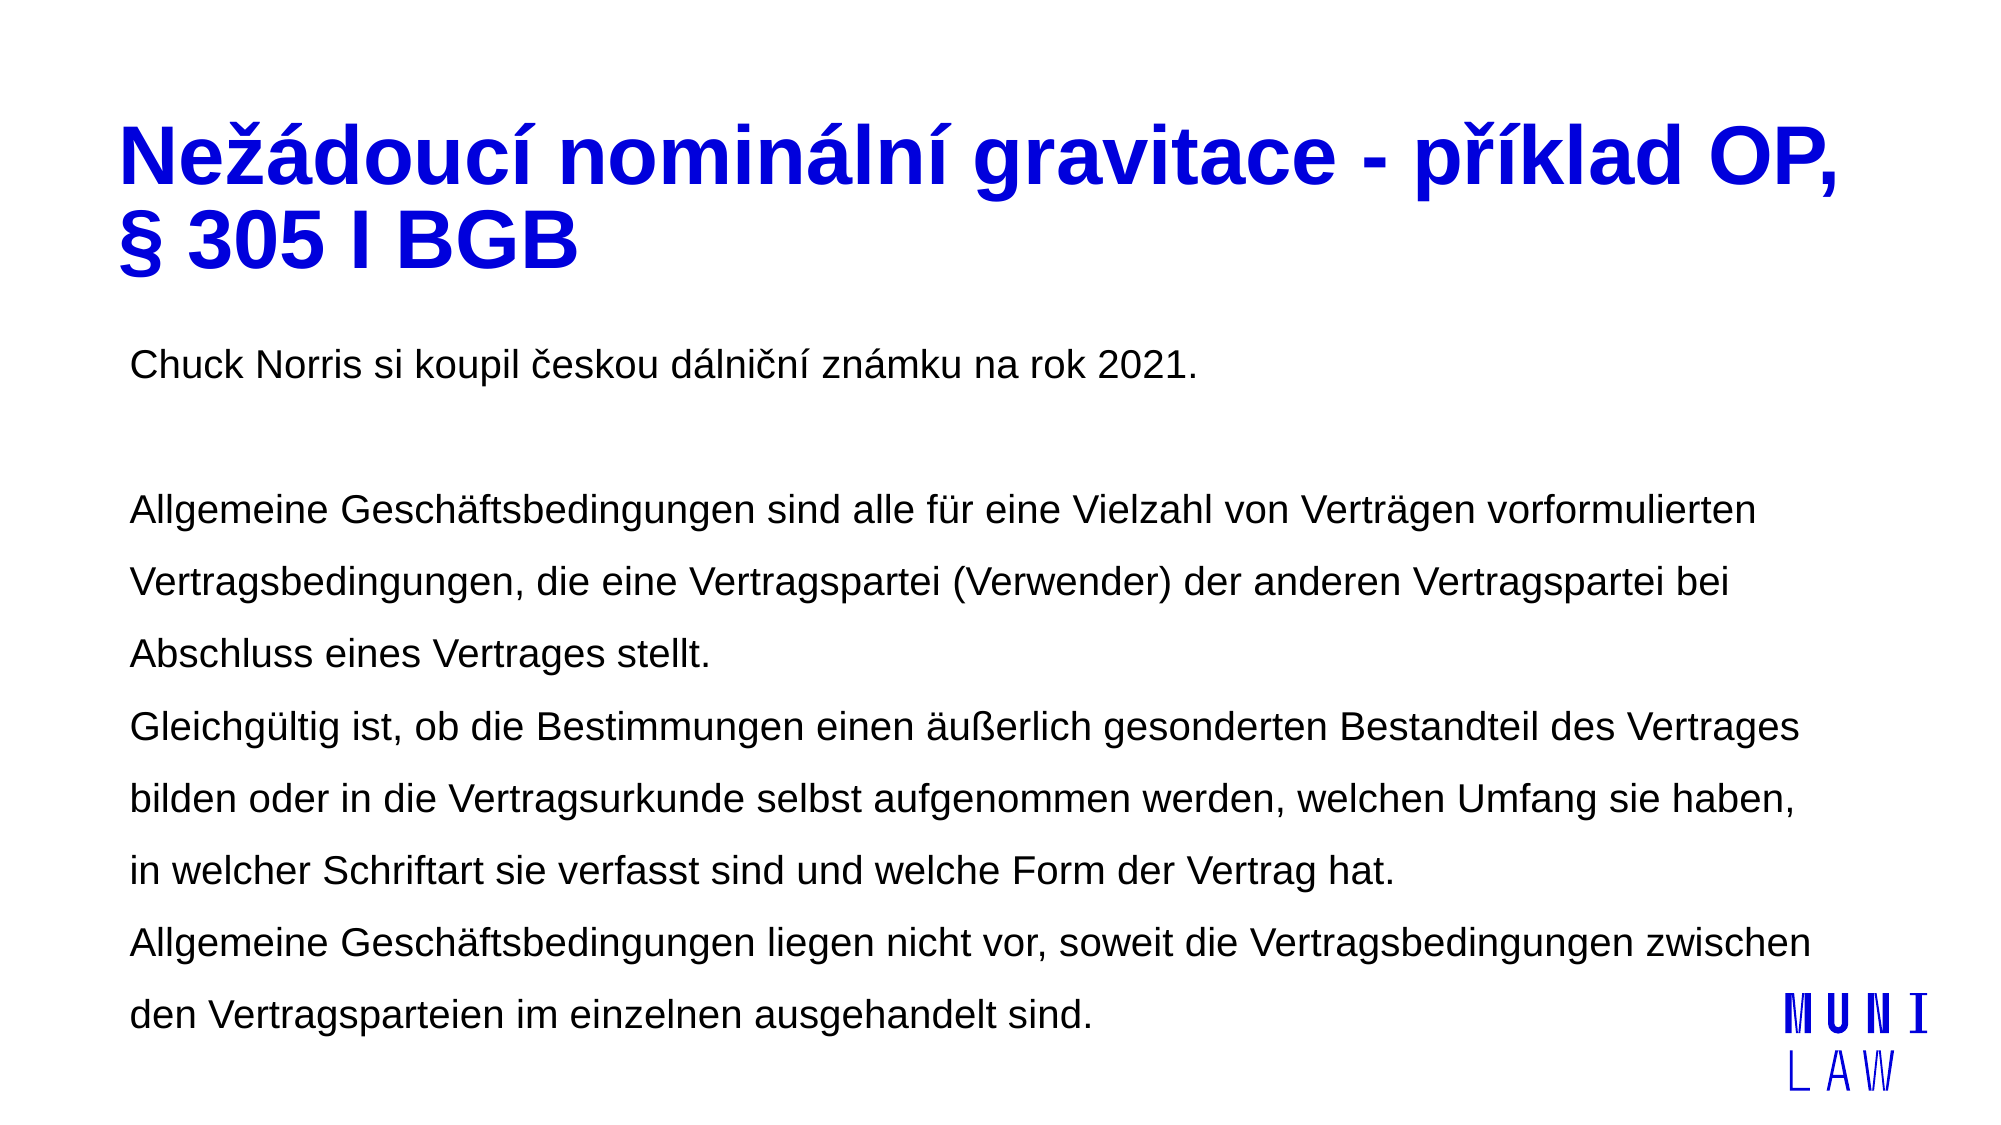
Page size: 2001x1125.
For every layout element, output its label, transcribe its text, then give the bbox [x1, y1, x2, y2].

list Chuck Norris si koupil českou dálniční známku na rok 2021. Allgemeine Geschäftsbedingungen sind alle für eine Vielzahl von Verträgen vorformulierten Vertragsbedingungen, die eine Vertragspartei (Verwender) der anderen Vertragspartei bei Abschluss eines Vertrages stellt. Gleichgültig ist, ob die Bestimmungen einen äußerlich gesonderten Bestandteil des Vertrages bilden oder in die Vertragsurkunde selbst aufgenommen werden, welchen Umfang sie haben, in welcher Schriftart sie verfasst sind und welche Form der Vertrag hat. Allgemeine Geschäftsbedingungen liegen nicht vor, soweit die Vertragsbedingungen zwischen den Vertragsparteien im einzelnen ausgehandelt sind. [118, 314, 1883, 1047]
title Nežádoucí nominální gravitace - příklad OP, § 305 I BGB [118, 118, 1883, 193]
